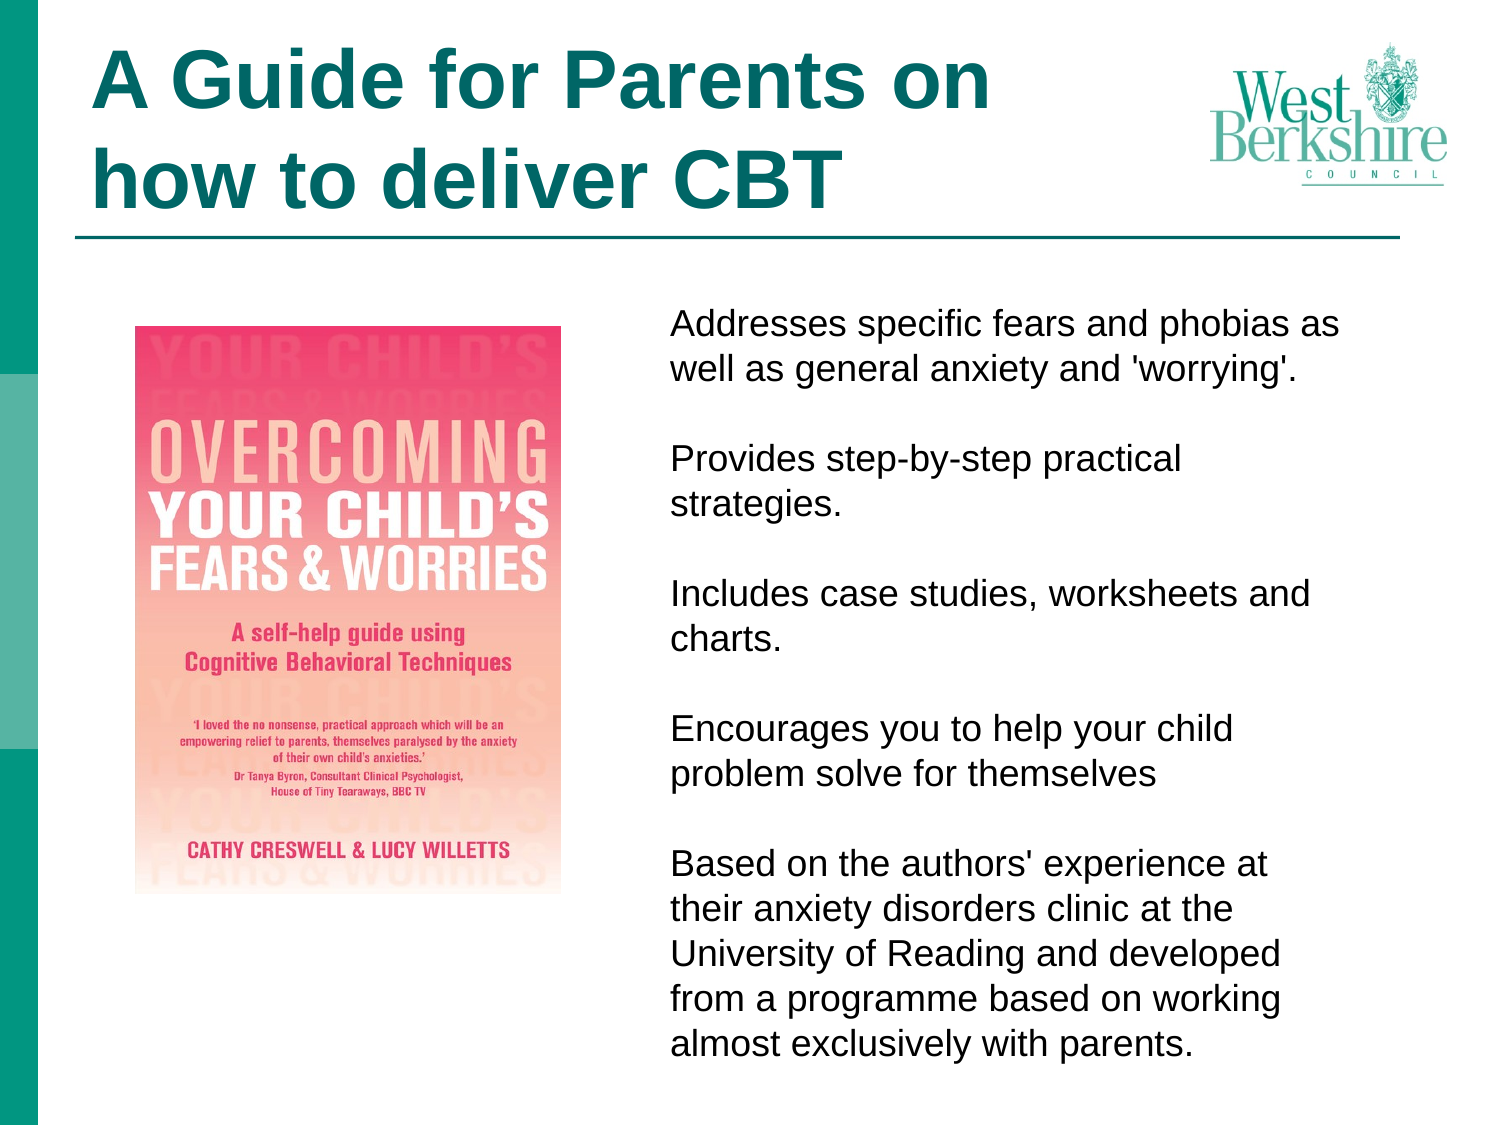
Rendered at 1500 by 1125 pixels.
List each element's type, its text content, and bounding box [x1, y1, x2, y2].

title A Guide for Parents on how to deliver CBT [74, 45, 1176, 233]
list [135, 325, 562, 894]
text_box Addresses specific fears and phobias as well as general anxiety and 'worrying'. Provides step-by-step practical strategies. Includes case studies, worksheets and charts. Encourages you to help your child problem solve for themselves Based on the authors' experience at their anxiety disorders clinic at the University of Reading and developed from a programme based on working almost exclusively with parents. [655, 291, 1365, 1117]
picture [1210, 42, 1447, 186]
